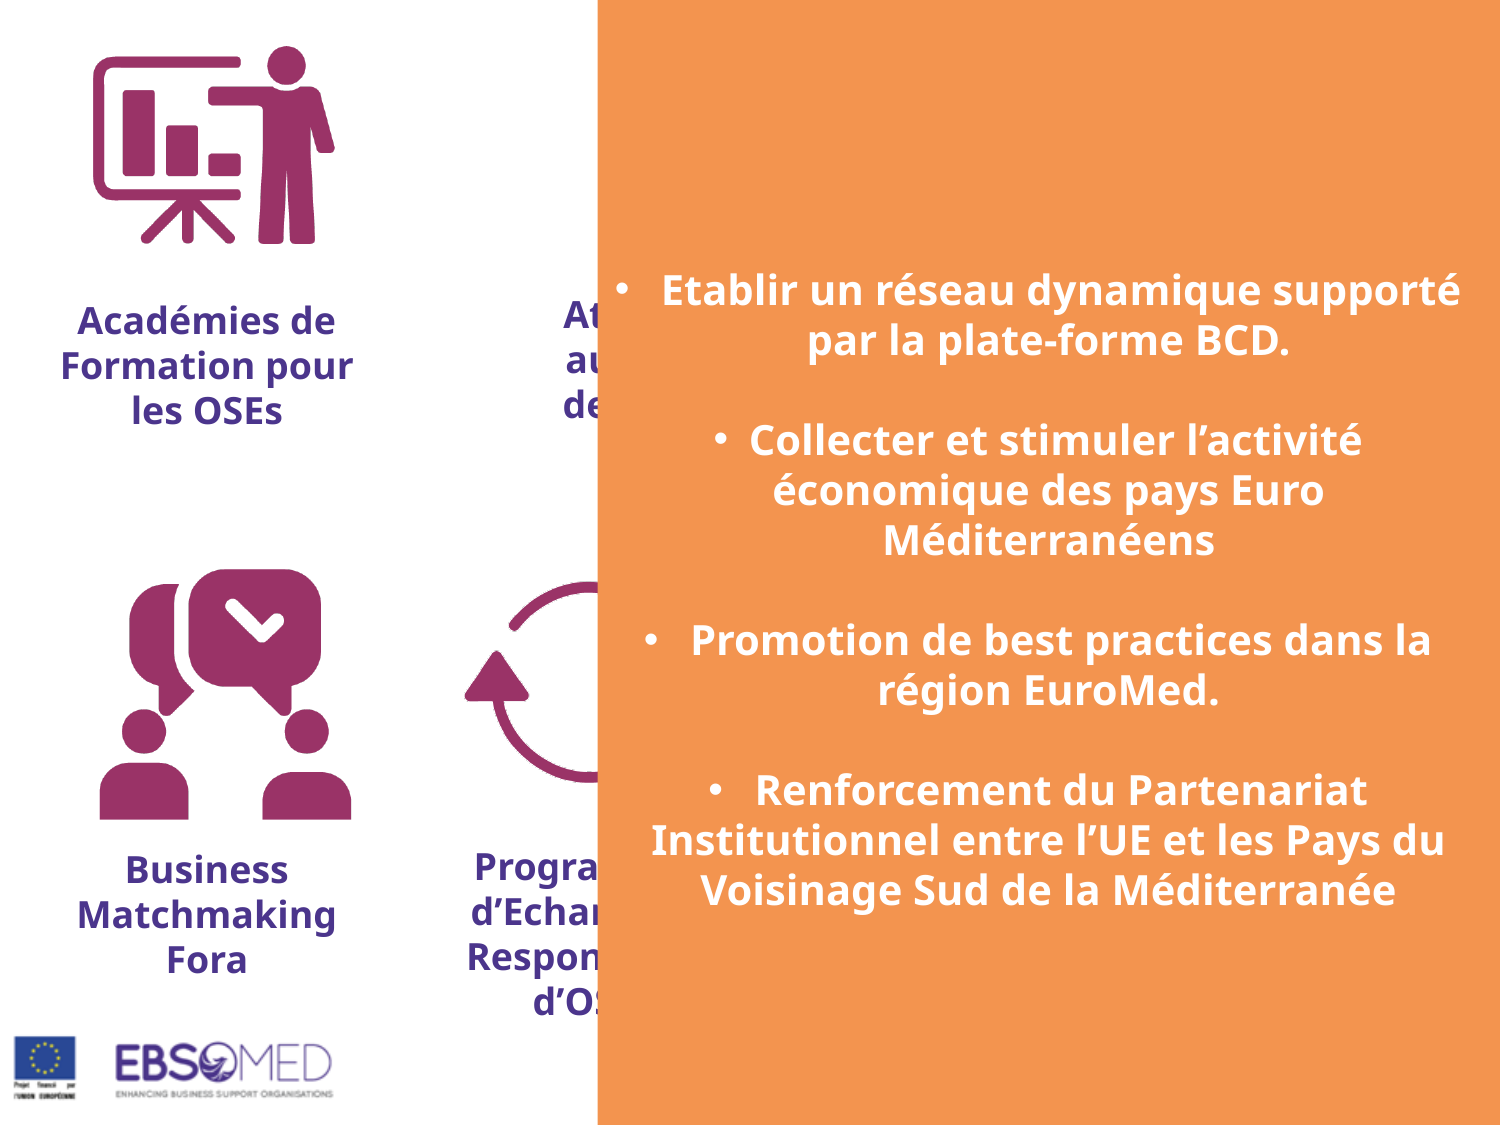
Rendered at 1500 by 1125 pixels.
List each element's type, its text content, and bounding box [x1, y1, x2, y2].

text_box Business Matchmaking Fora [35, 839, 379, 989]
text_box Etablir un réseau dynamique supporté par la plate-forme BCD. Collecter et stimuler l’activité économique des pays Euro Méditerranéens Promotion de best practices dans la région EuroMed. Renforcement du Partenariat Institutionnel entre l’UE et les Pays du Voisinage Sud de la Méditerranée [595, 0, 1500, 1125]
picture [796, 562, 1060, 826]
picture [456, 550, 720, 814]
text_box Ateliers de Soutien au développement de Projets financés par l’Union Européenne [525, 283, 595, 524]
picture [93, 562, 357, 826]
picture [0, 995, 365, 1122]
picture [1195, 562, 1459, 826]
picture [81, 13, 345, 277]
text_box Académies de Formation pour les OSEs [35, 289, 379, 440]
text_box Programmes d’Echange de Responsables d’OSEs [421, 835, 595, 1030]
picture [619, 25, 883, 289]
picture [1078, 41, 1342, 305]
